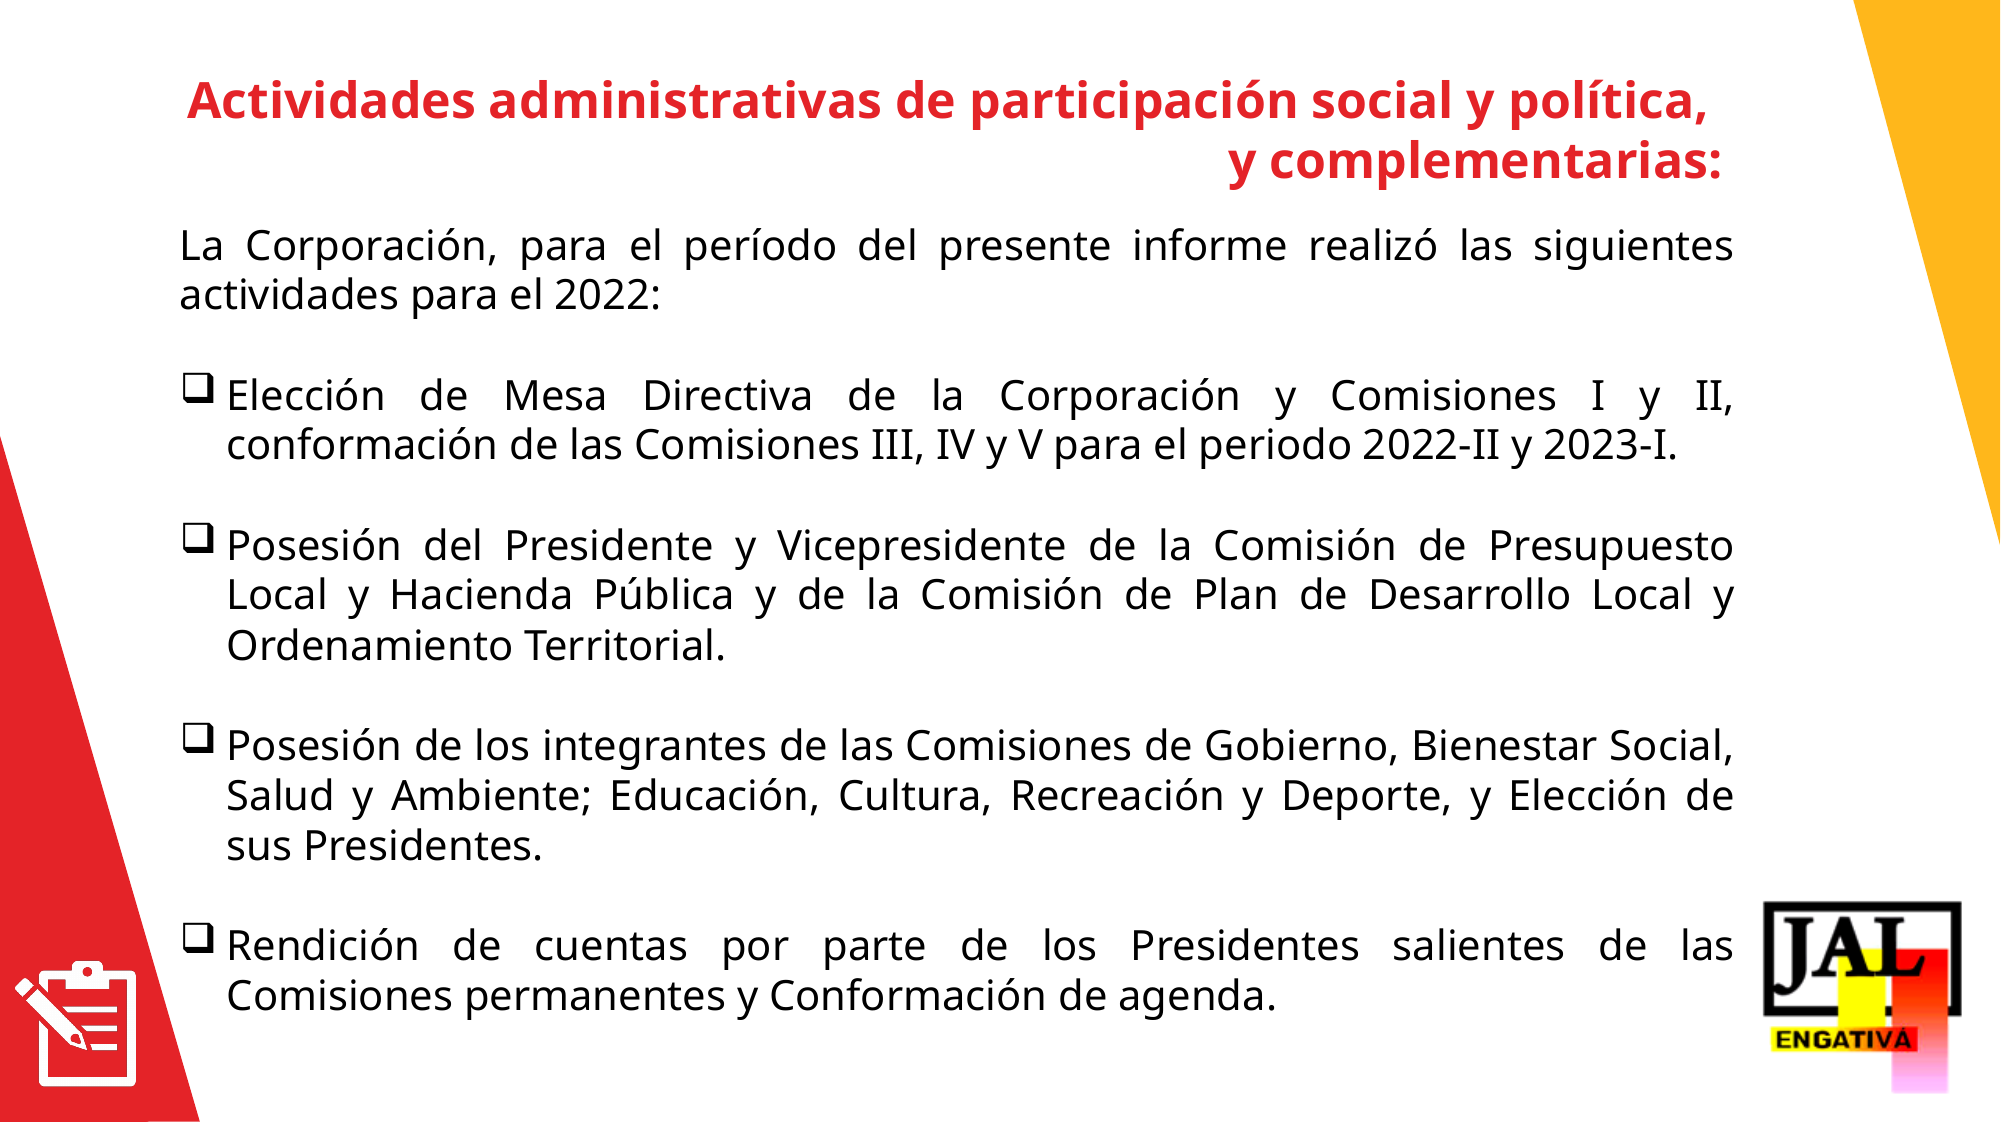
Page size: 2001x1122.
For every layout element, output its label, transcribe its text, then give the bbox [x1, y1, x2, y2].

text_box [1853, 0, 2000, 546]
text_box [0, 435, 200, 1122]
text_box La Corporación, para el período del presente informe realizó las siguientes actividades para el 2022: Elección de Mesa Directiva de la Corporación y Comisiones I y II, conformación de las Comisiones III, IV y V para el periodo 2022-II y 2023-I. Posesión del Presidente y Vicepresidente de la Comisión de Presupuesto Local y Hacienda Pública y de la Comisión de Plan de Desarrollo Local y Ordenamiento Territorial. Posesión de los integrantes de las Comisiones de Gobierno, Bienestar Social, Salud y Ambiente; Educación, Cultura, Recreación y Deporte, y Elección de sus Presidentes. Rendición de cuentas por parte de los Presidentes salientes de las Comisiones permanentes y Conformación de agenda. [164, 210, 1750, 1026]
picture [0, 0, 2001, 1122]
title Actividades administrativas de participación social y política, y complementarias: [75, 60, 1738, 264]
